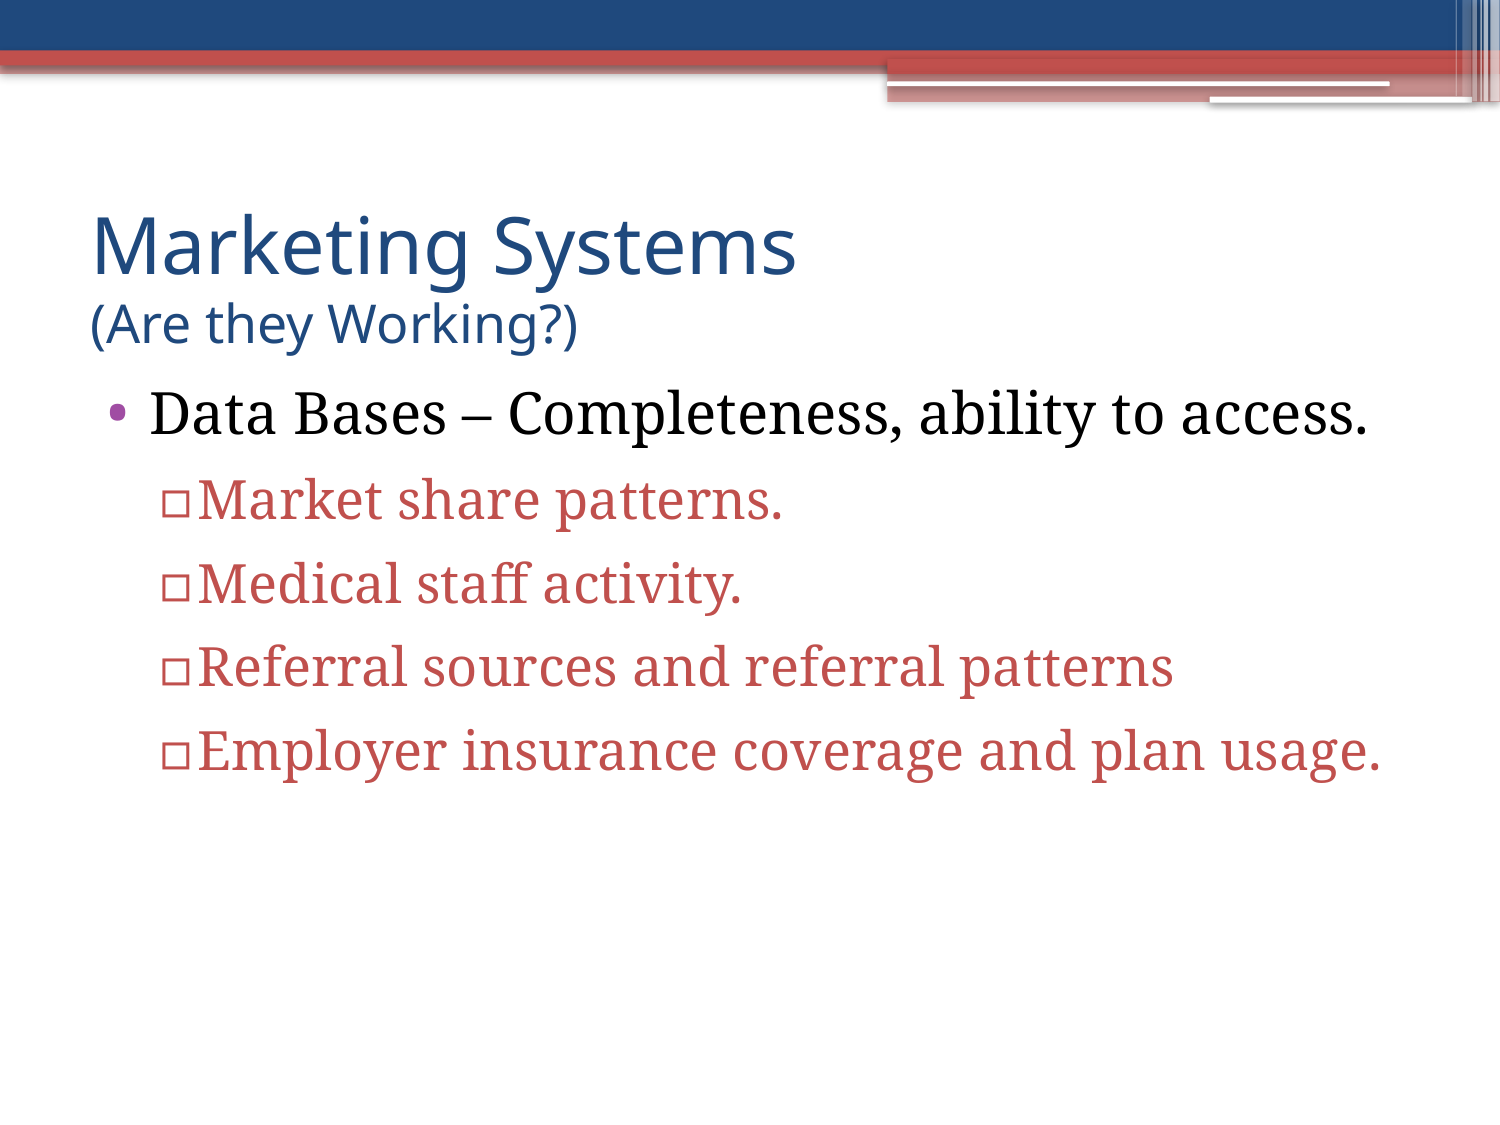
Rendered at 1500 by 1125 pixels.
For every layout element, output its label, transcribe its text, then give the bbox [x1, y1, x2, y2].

list Data Bases – Completeness, ability to access. Market share patterns. Medical staff activity. Referral sources and referral patterns Employer insurance coverage and plan usage. [74, 368, 1426, 1079]
title Marketing Systems (Are they Working?) [74, 187, 1426, 363]
